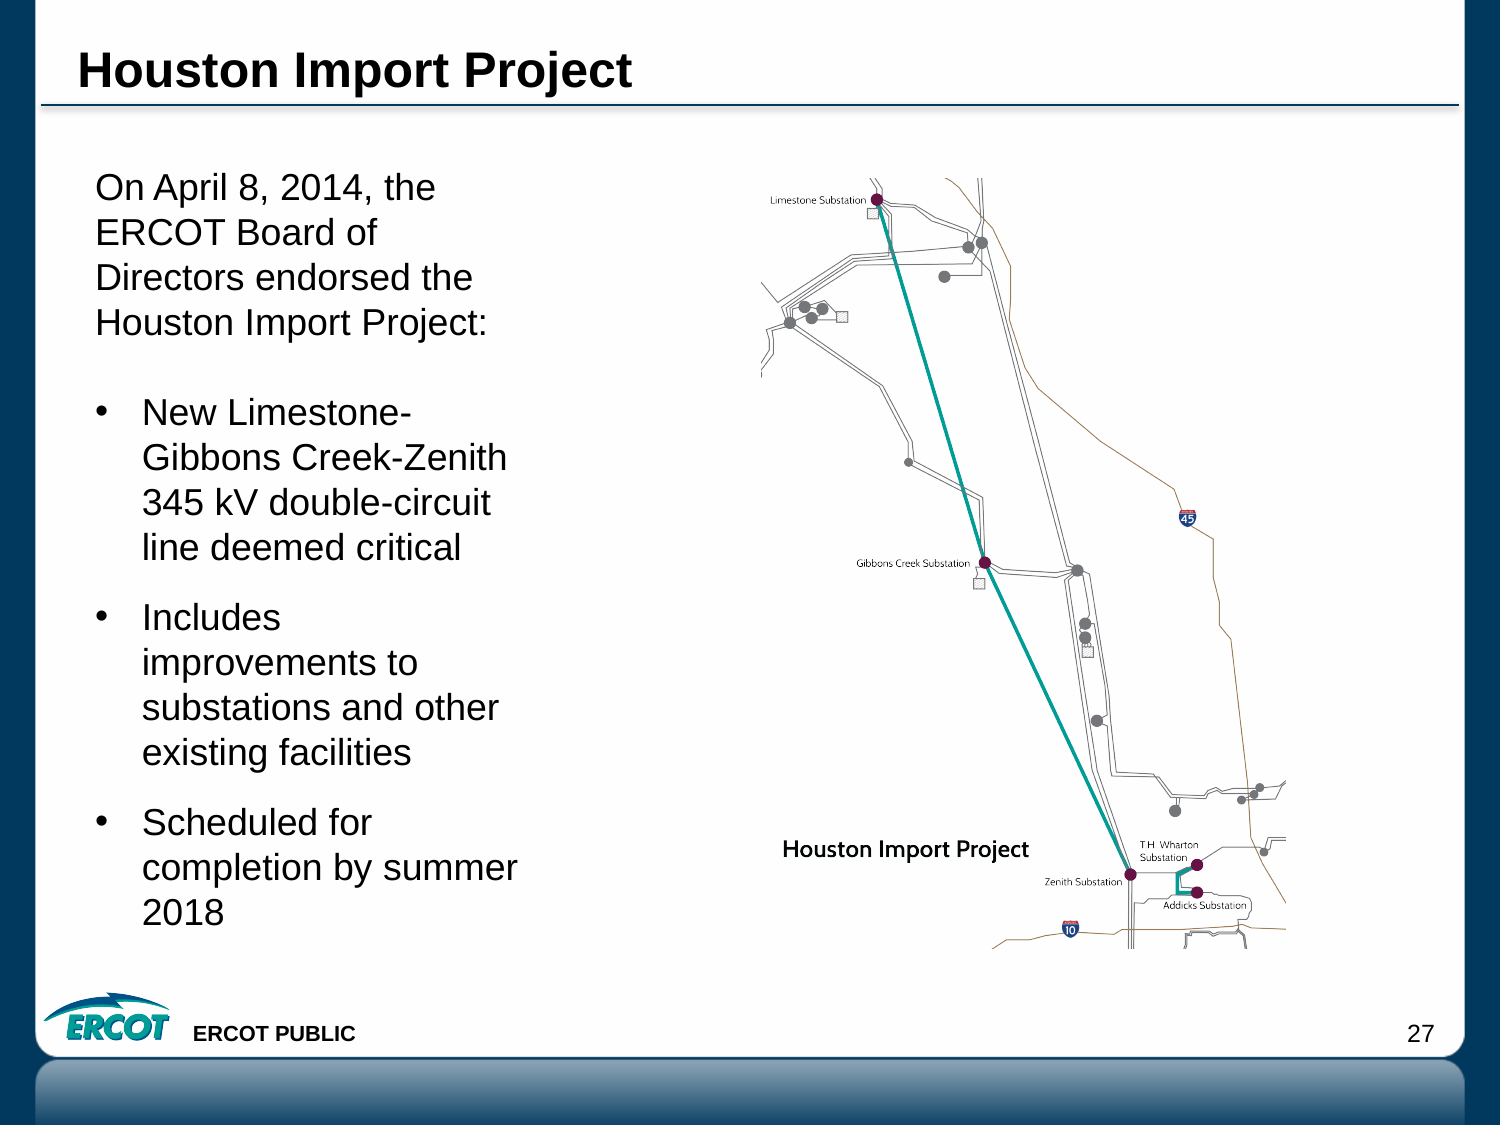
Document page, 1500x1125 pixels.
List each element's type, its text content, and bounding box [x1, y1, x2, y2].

text_box On April 8, 2014, the ERCOT Board of Directors endorsed the Houston Import Project: New Limestone-Gibbons Creek-Zenith 345 kV double-circuit line deemed critical Includes improvements to substations and other existing facilities Scheduled for completion by summer 2018 [80, 155, 536, 941]
title Houston Import Project [62, 29, 1450, 106]
picture [35, 0, 1465, 1125]
